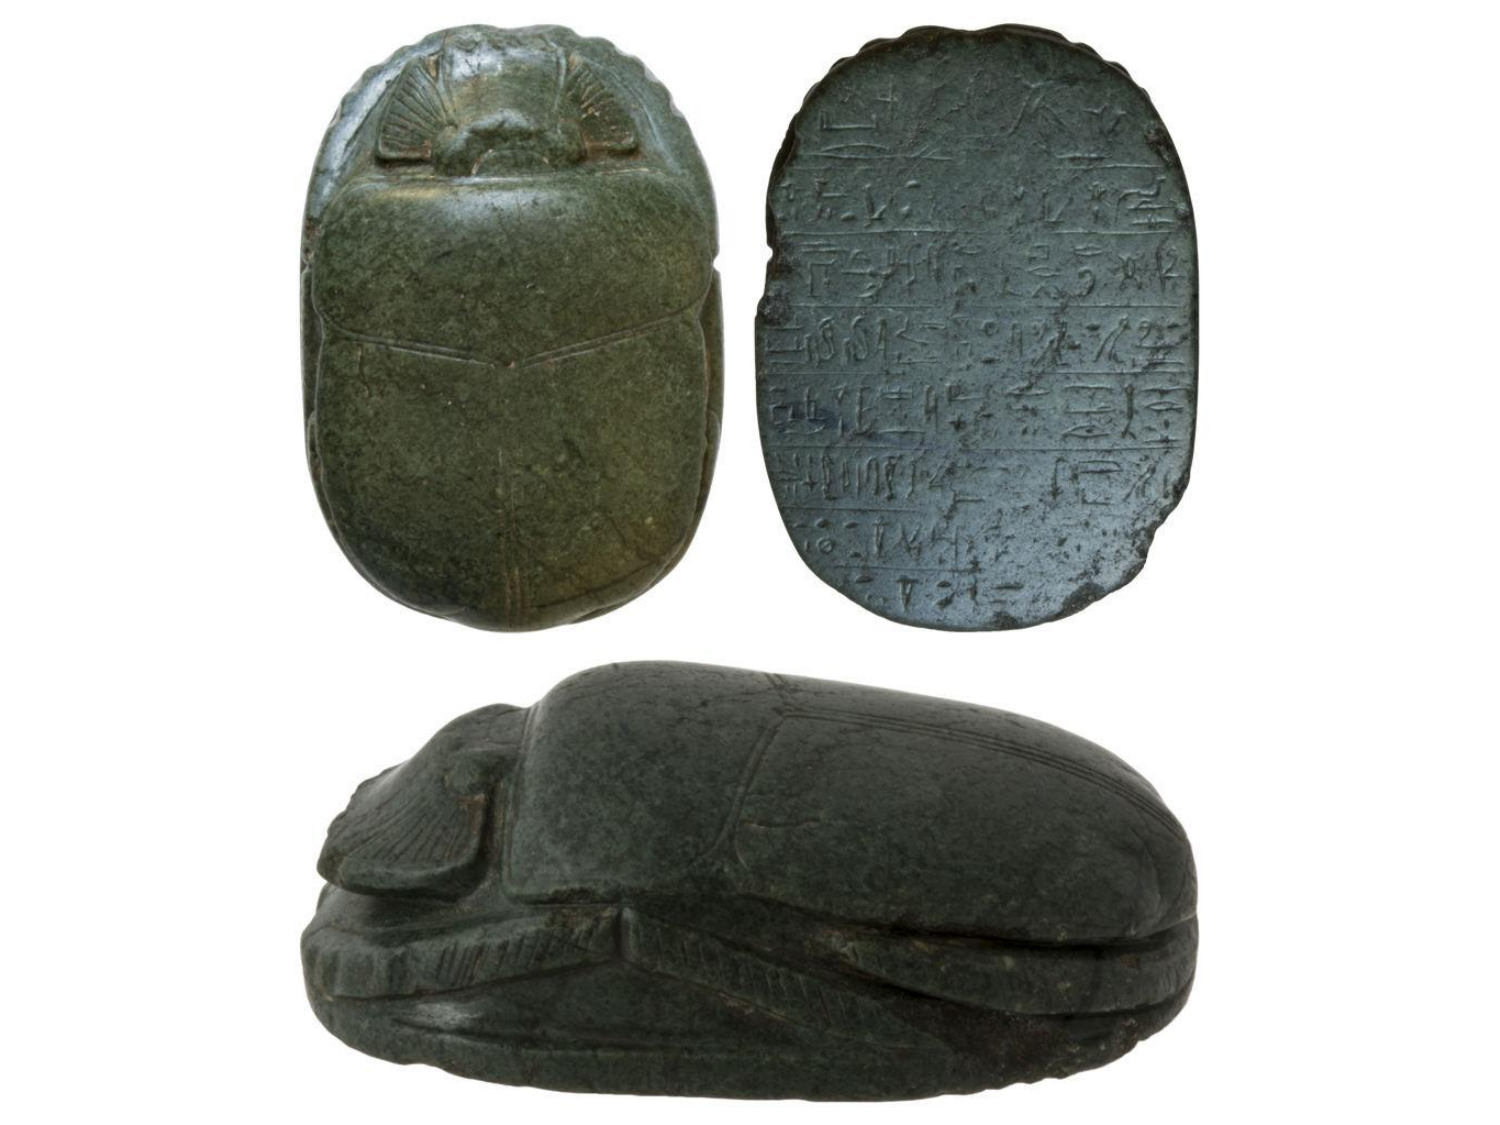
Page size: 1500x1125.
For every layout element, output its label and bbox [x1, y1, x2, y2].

picture [276, 0, 1223, 1125]
